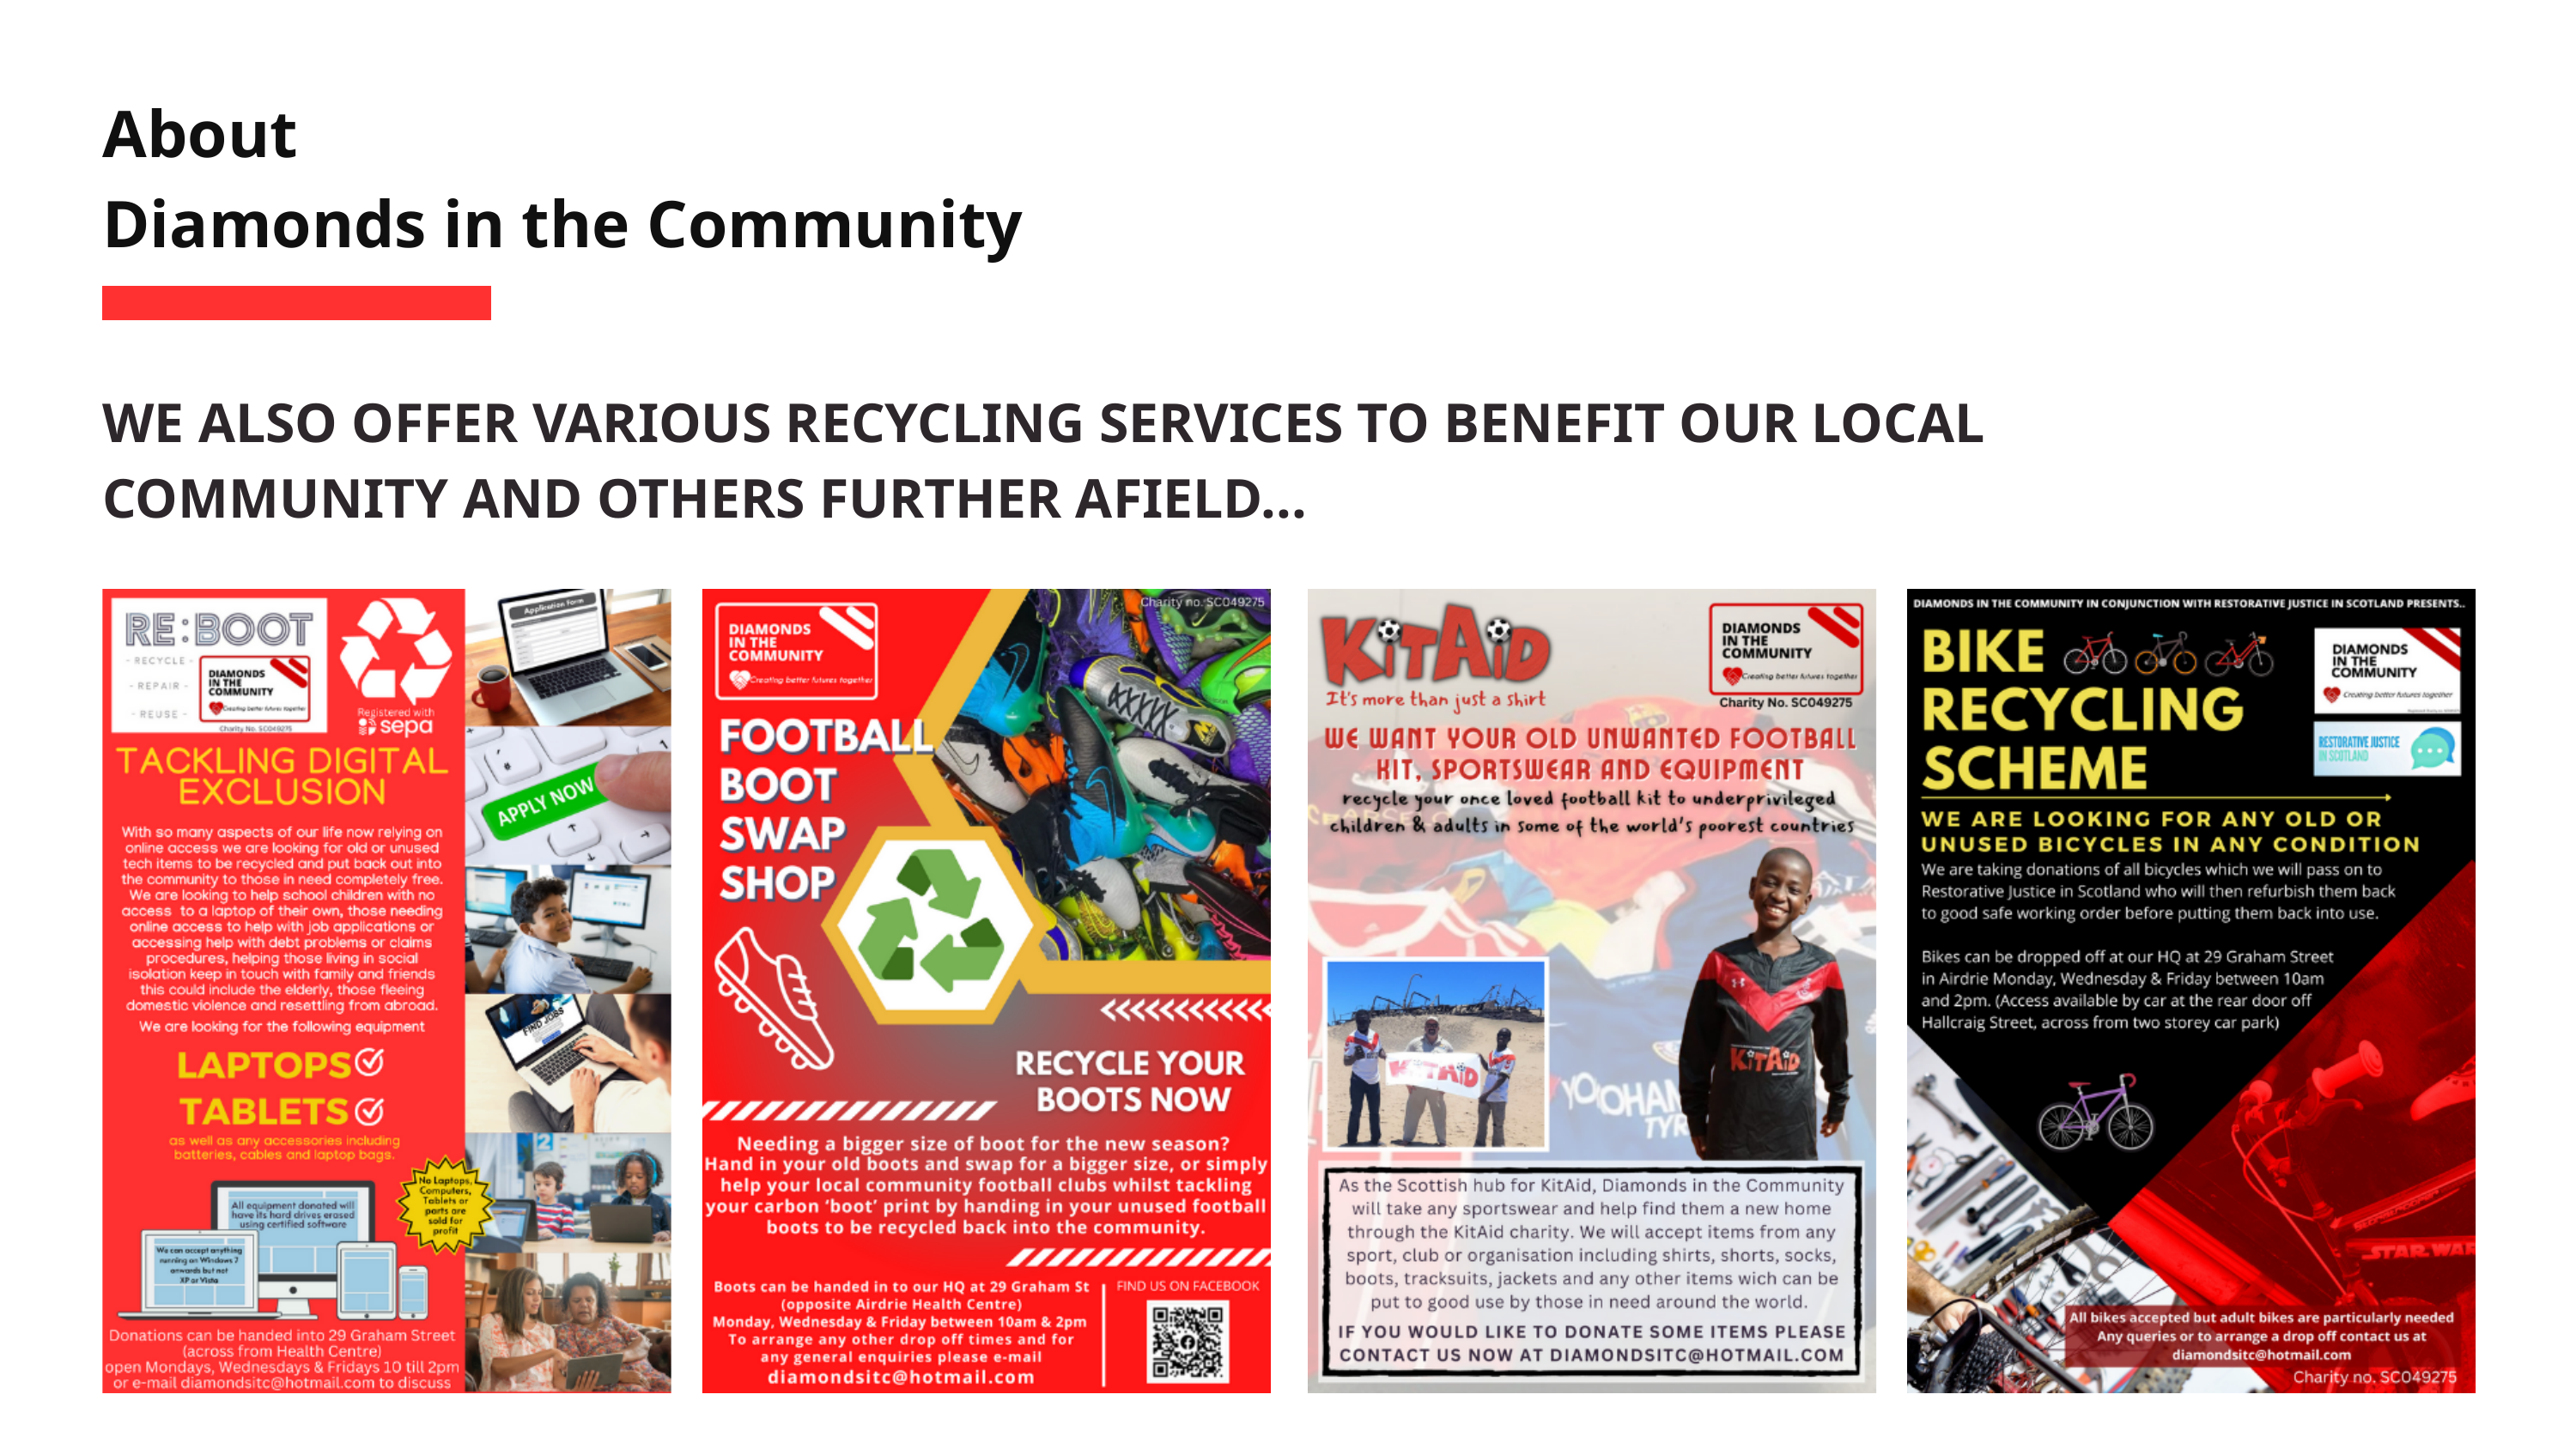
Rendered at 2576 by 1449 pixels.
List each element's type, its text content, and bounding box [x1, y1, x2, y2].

text_box [102, 589, 671, 1394]
text_box WE ALSO OFFER VARIOUS RECYCLING SERVICES TO BENEFIT OUR LOCAL COMMUNITY AND OTHERS FURTHER AFIELD... [102, 378, 2420, 529]
text_box About Diamonds in the Community [102, 80, 1068, 261]
text_box [702, 589, 1271, 1394]
text_box [1907, 589, 2476, 1394]
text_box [102, 285, 492, 321]
text_box [1308, 589, 1877, 1394]
